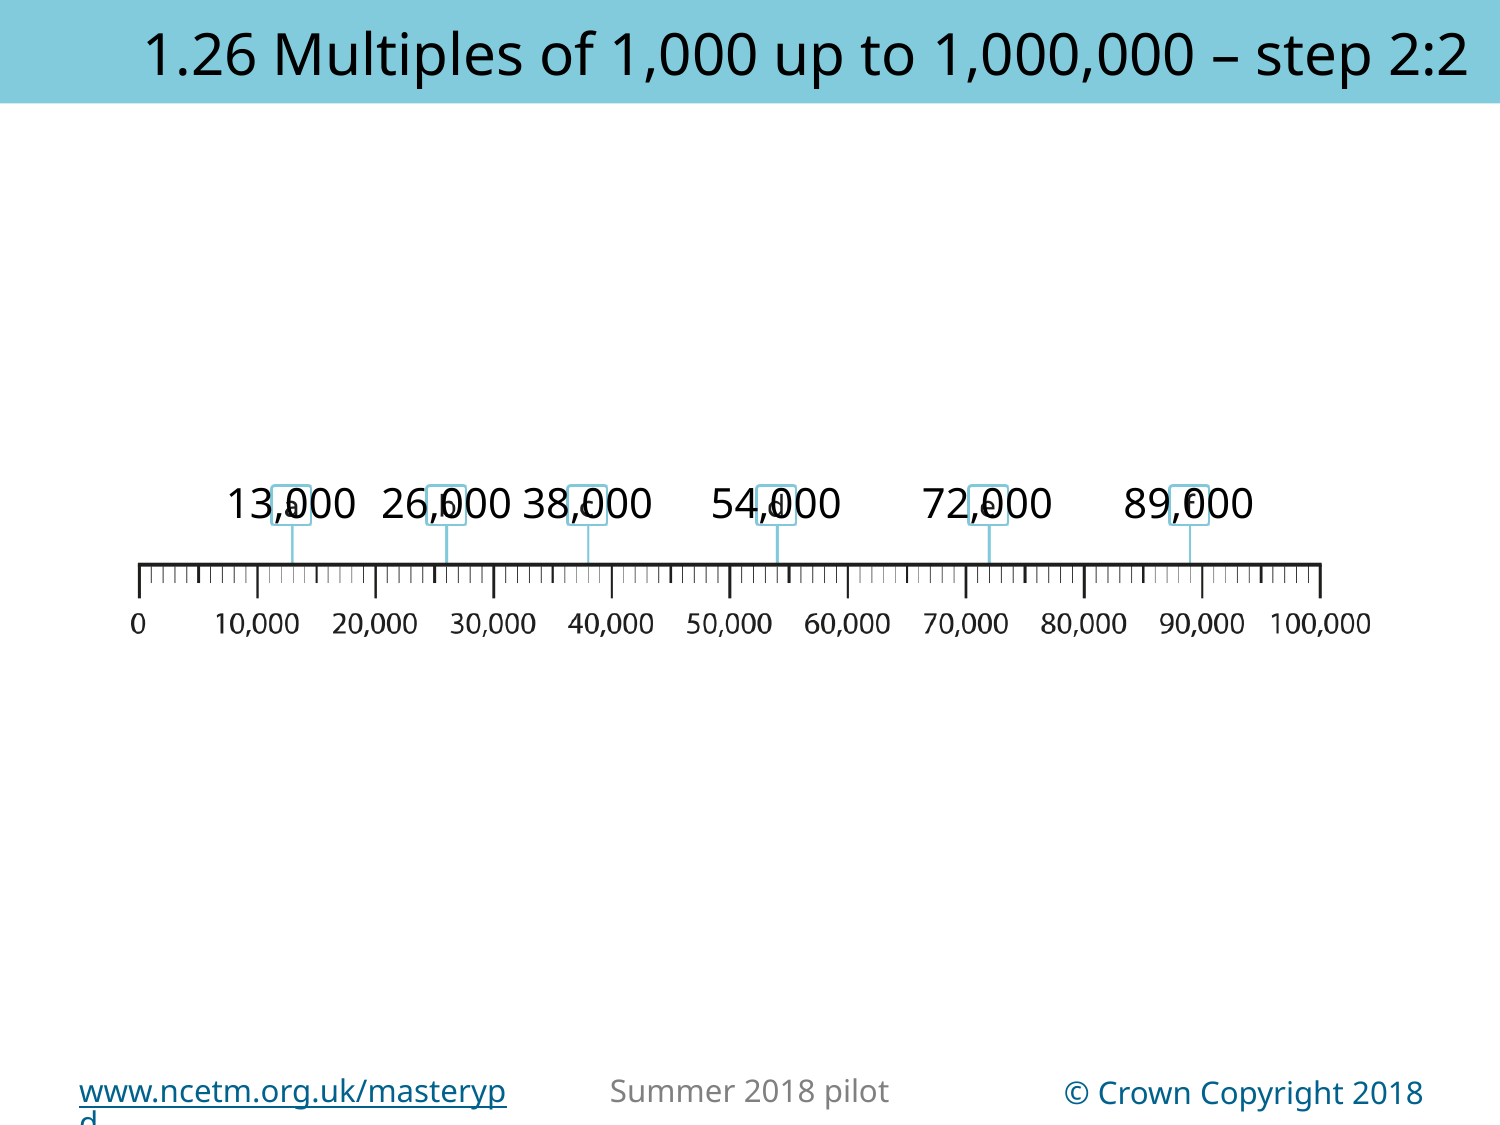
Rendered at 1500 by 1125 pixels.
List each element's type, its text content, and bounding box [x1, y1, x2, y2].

picture [130, 484, 1370, 638]
text_box 13,000 [210, 475, 366, 523]
text_box 38,000 [507, 475, 669, 523]
text_box 72,000 [906, 475, 1069, 523]
text_box 26,000 [366, 475, 507, 523]
text_box 54,000 [695, 475, 857, 523]
text_box 89,000 [1108, 475, 1270, 523]
list 1.26 Multiples of 1,000 up to 1,000,000 – step 2:2 [0, 0, 1500, 104]
